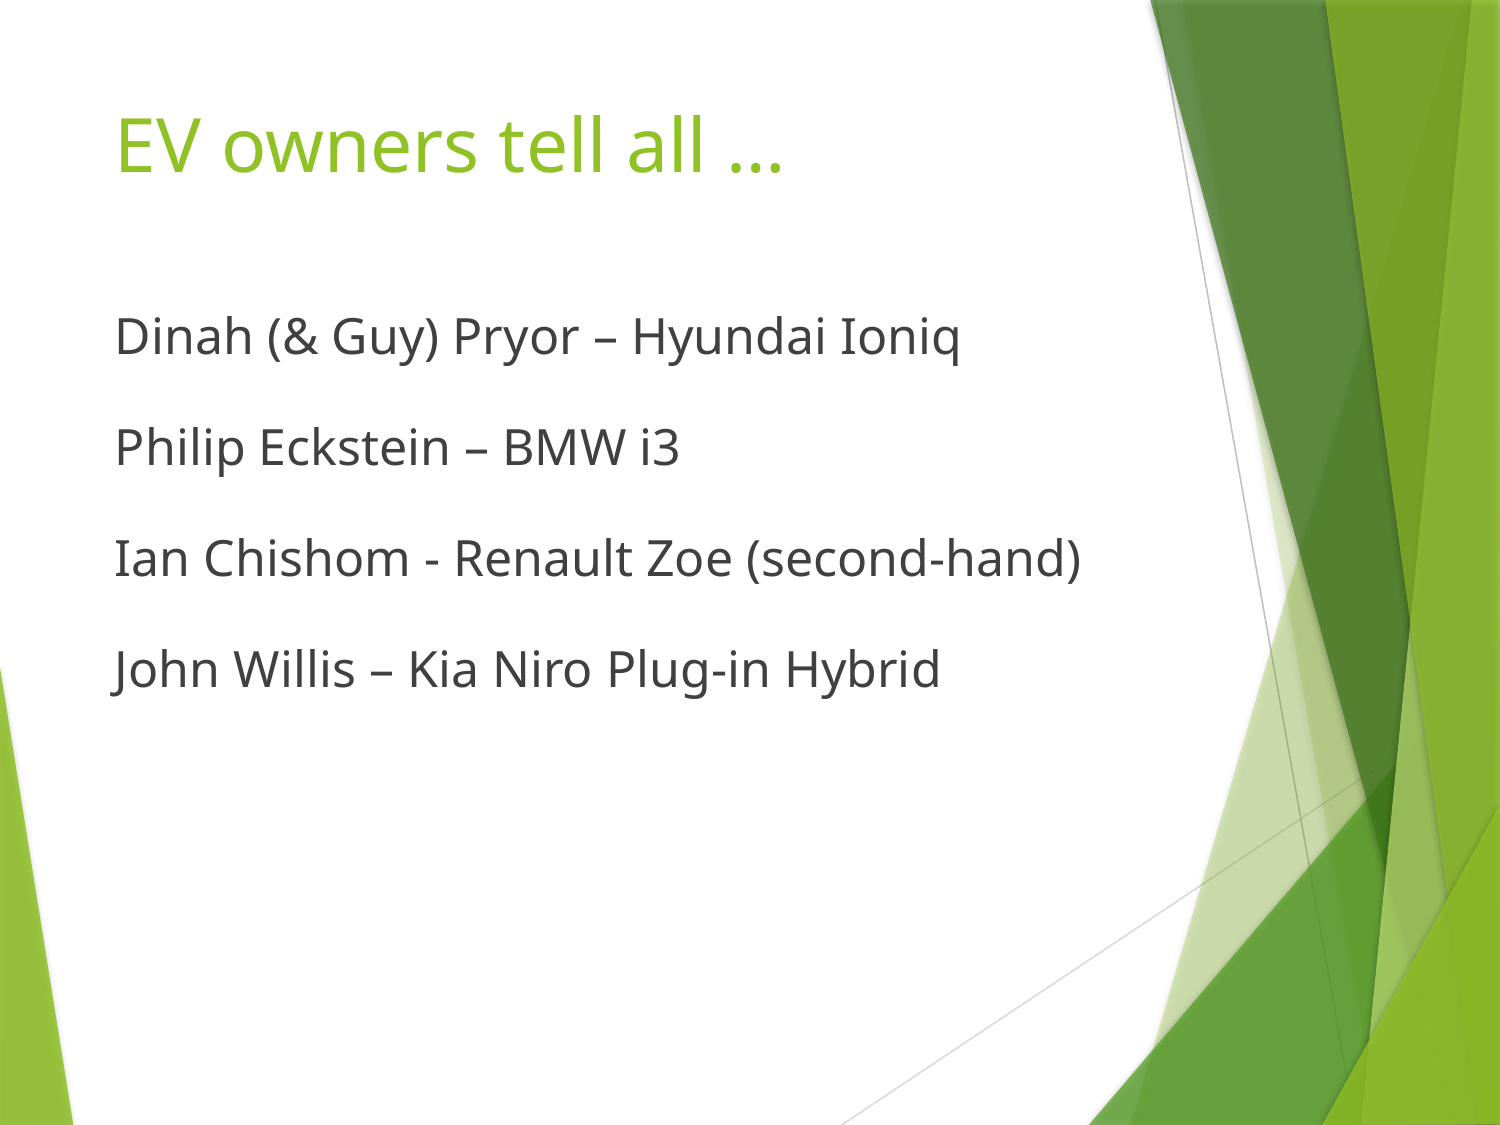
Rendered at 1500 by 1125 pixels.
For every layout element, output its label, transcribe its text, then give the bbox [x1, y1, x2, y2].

list Dinah (& Guy) Pryor – Hyundai Ioniq Philip Eckstein – BMW i3 Ian Chishom - Renault Zoe (second-hand) John Willis – Kia Niro Plug-in Hybrid [99, 267, 1142, 1035]
title EV owners tell all … [99, 90, 1142, 267]
